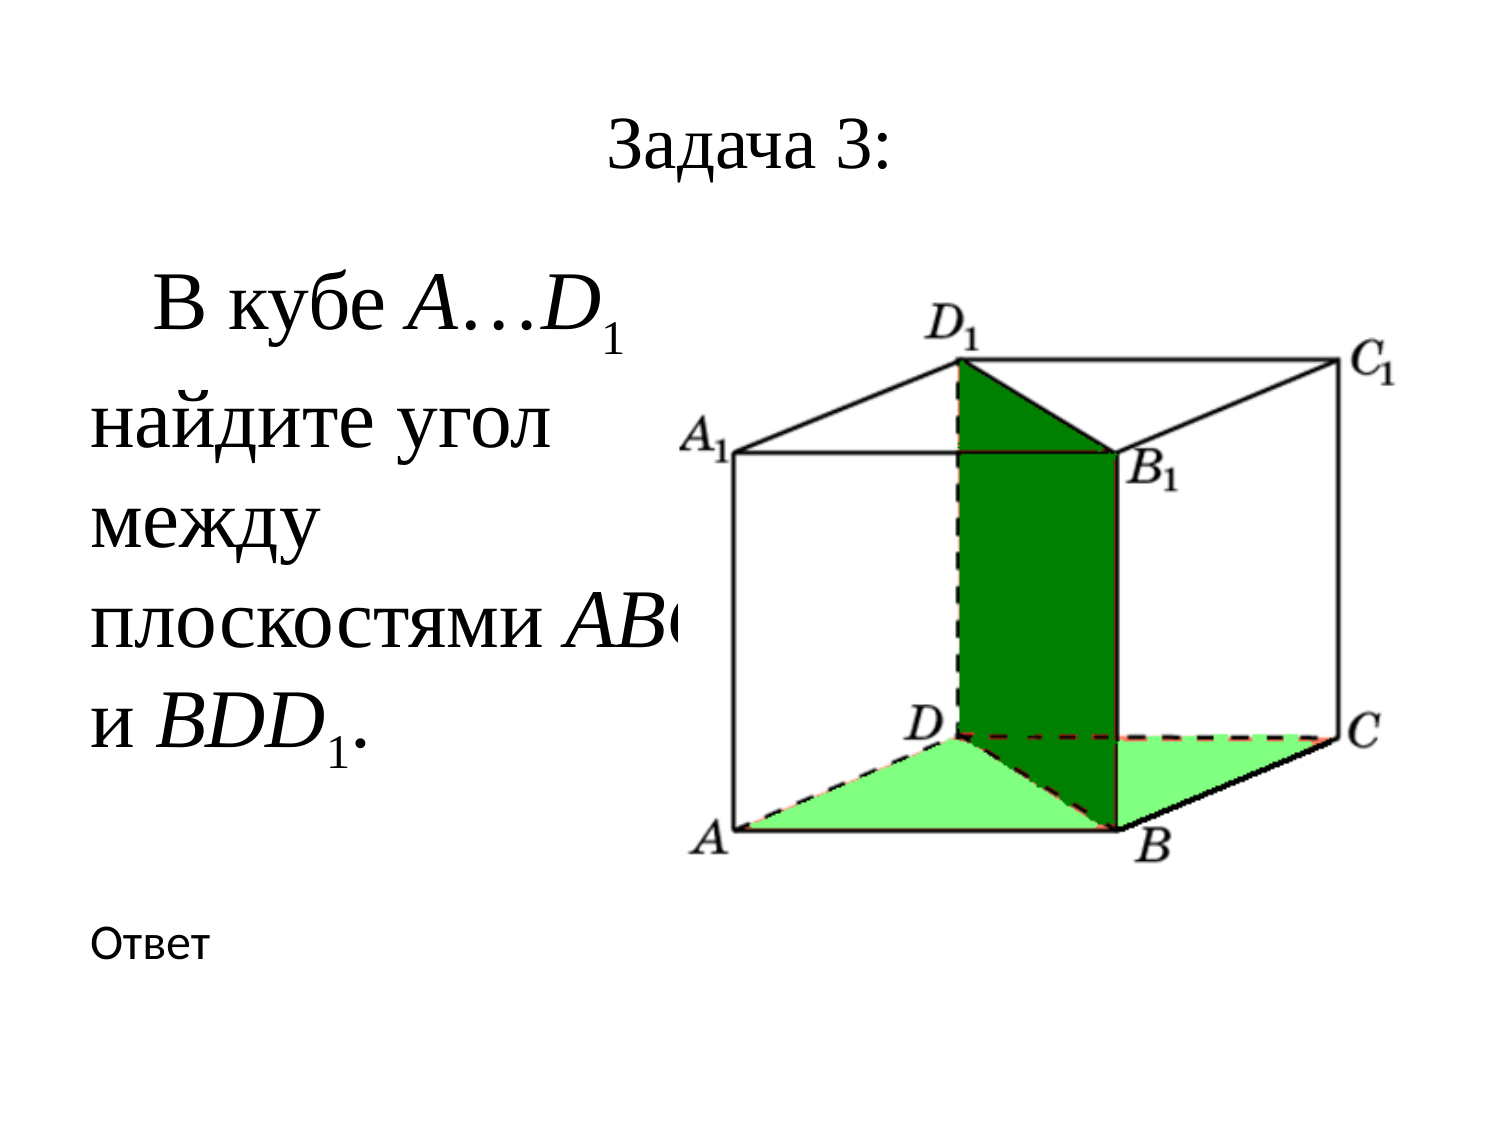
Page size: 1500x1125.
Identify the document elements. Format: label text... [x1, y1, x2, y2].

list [677, 292, 1400, 872]
title Задача 3: [75, 45, 1425, 233]
list Ответ [75, 902, 738, 1005]
list В кубе A…D1 найдите угол между плоскостями ABC и BDD1. [75, 222, 738, 856]
